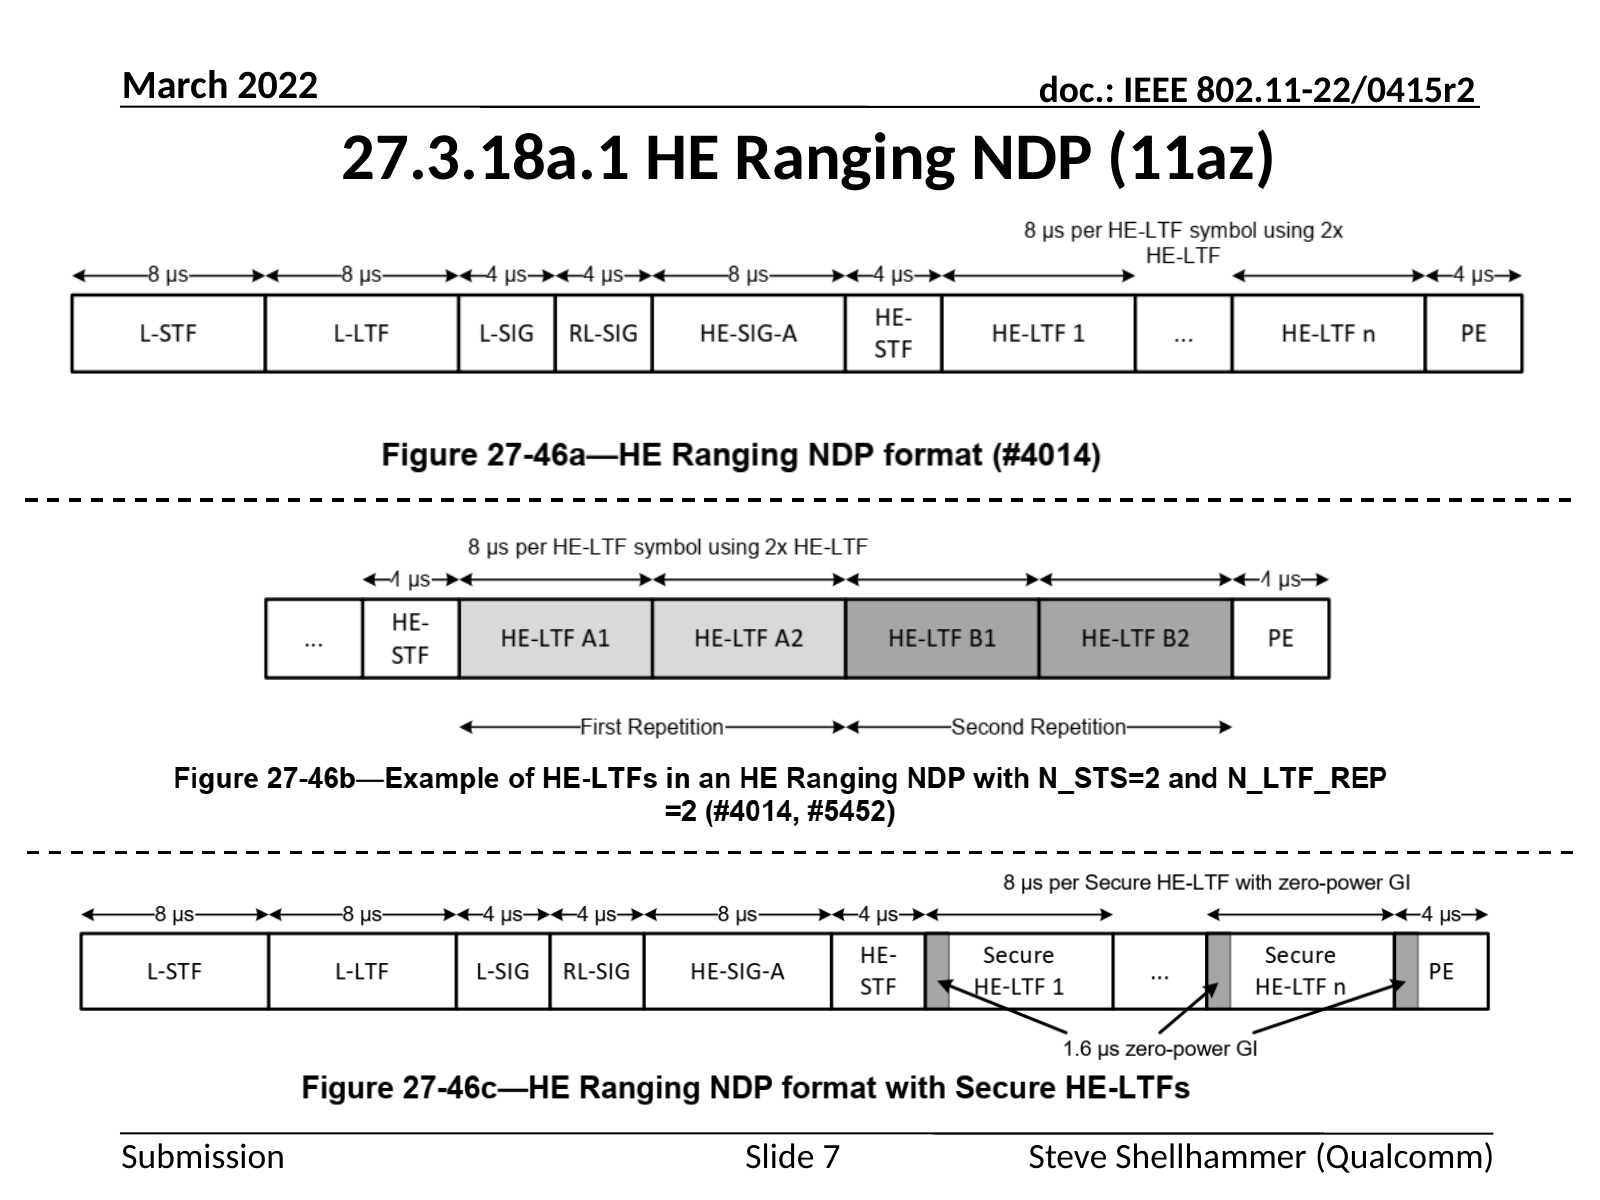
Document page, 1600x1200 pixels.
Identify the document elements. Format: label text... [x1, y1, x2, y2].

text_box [58, 864, 1506, 1114]
footer Steve Shellhammer (Qualcomm) [937, 1132, 1495, 1174]
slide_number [121, 58, 451, 107]
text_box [162, 524, 1399, 830]
slide_number Slide 7 [733, 1132, 854, 1197]
picture [38, 201, 1563, 479]
title 27.3.18a.1 HE Ranging NDP (11az) [121, 105, 1482, 200]
